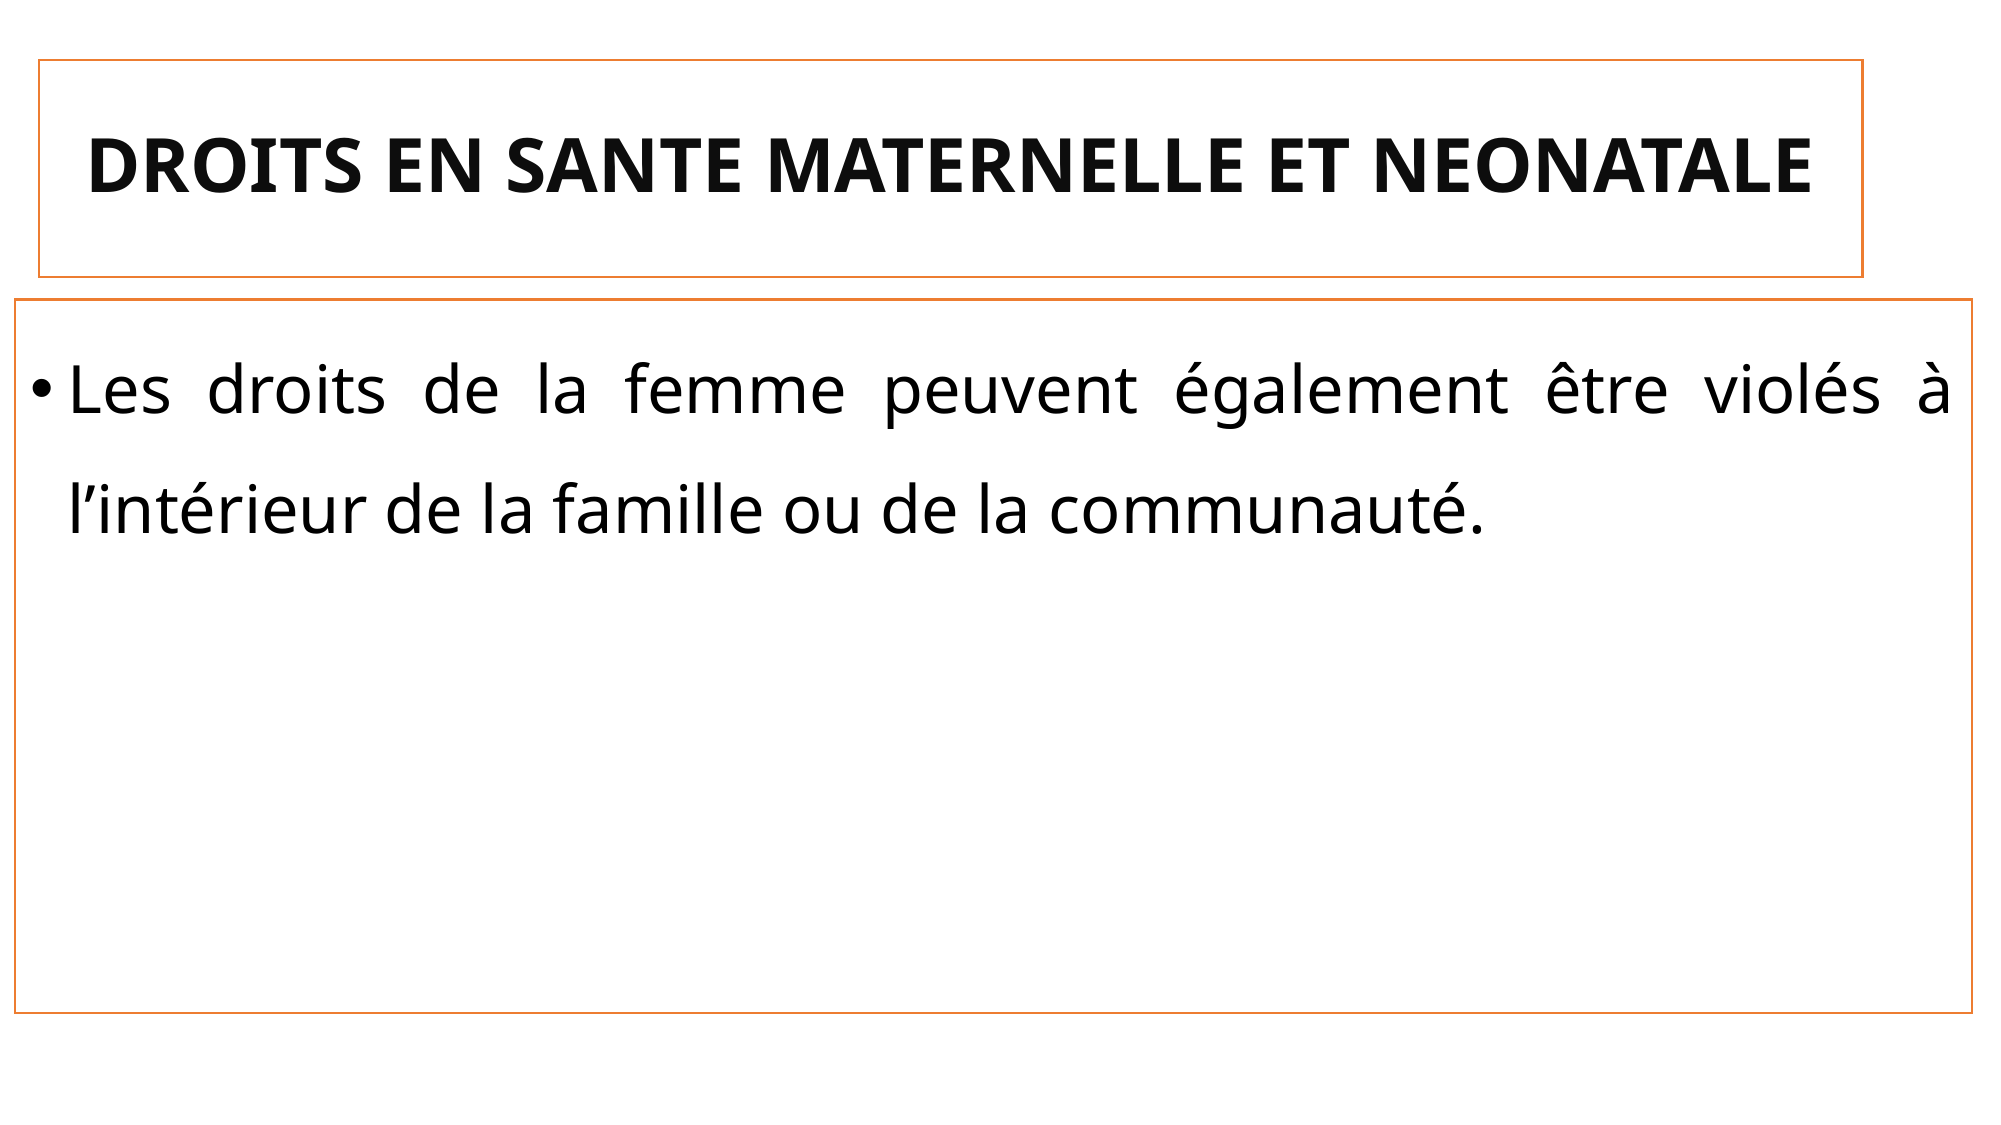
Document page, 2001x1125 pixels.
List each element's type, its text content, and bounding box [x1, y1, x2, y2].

title DROITS EN SANTE MATERNELLE ET NEONATALE [38, 59, 1864, 278]
list Les droits de la femme peuvent également être violés à l’intérieur de la famille ou de la communauté. [14, 298, 1973, 1014]
